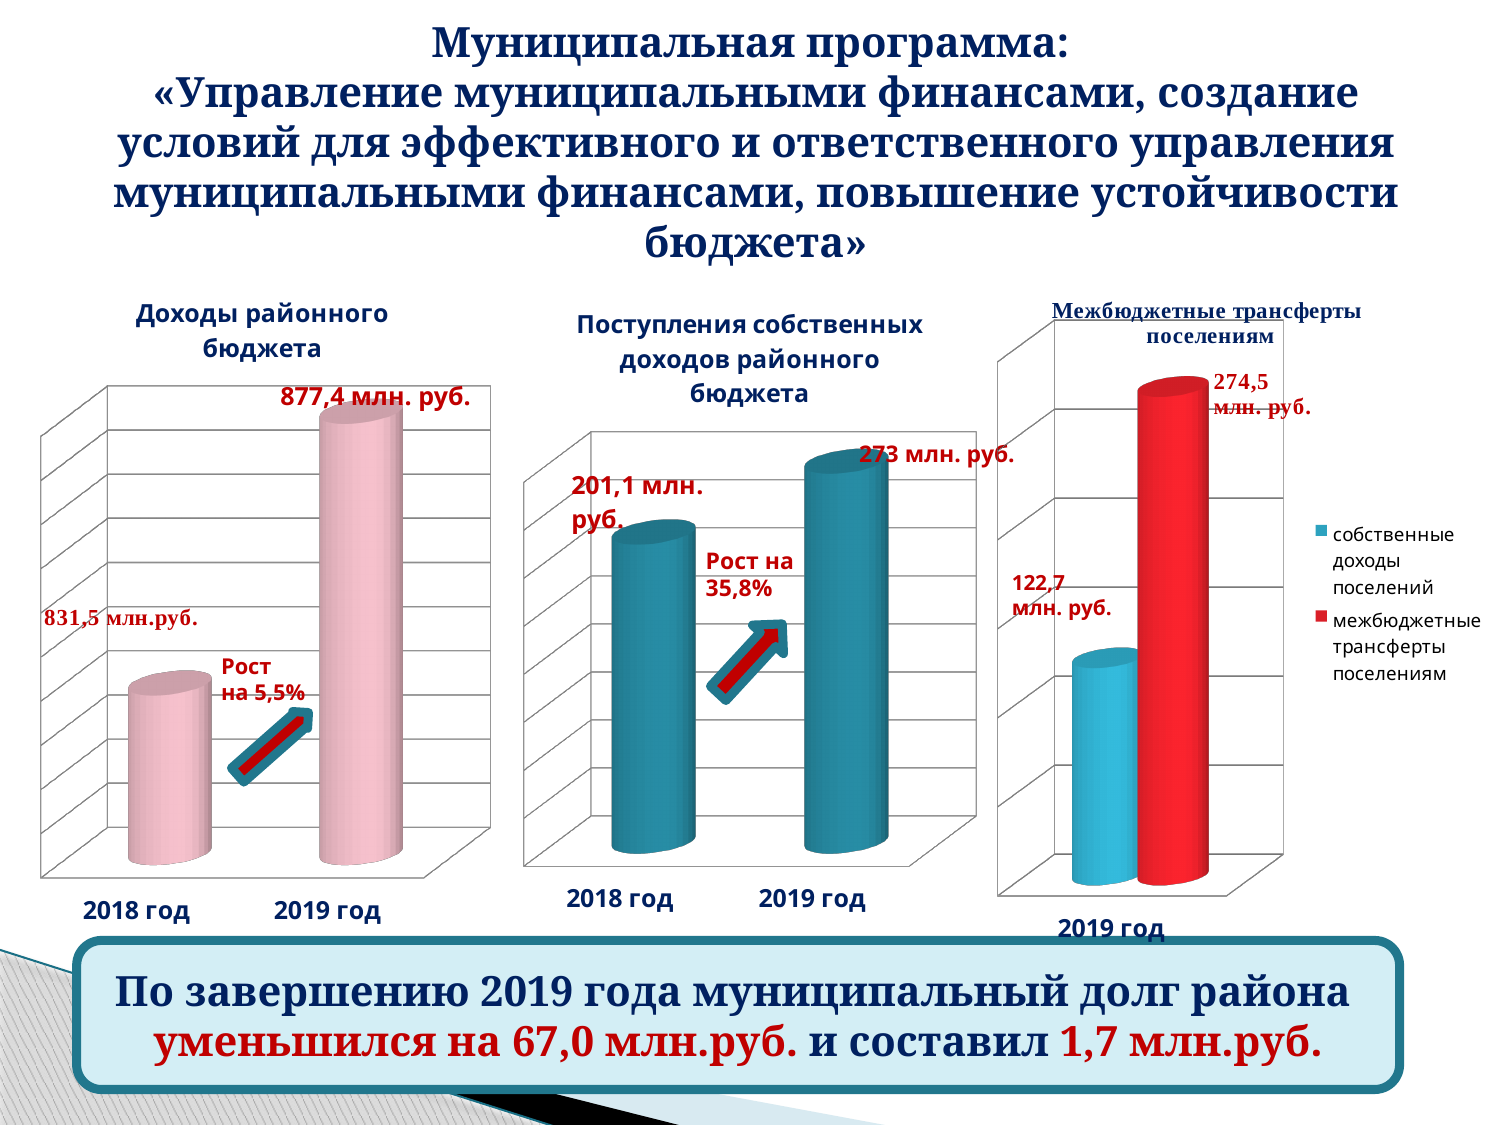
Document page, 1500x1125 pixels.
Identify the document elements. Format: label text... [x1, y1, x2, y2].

text_box По завершению 2019 года муниципальный долг района уменьшился на 67,0 млн.руб. и составил 1,7 млн.руб. [72, 938, 1405, 1095]
chart [29, 266, 503, 941]
title Муниципальная программа: «Управление муниципальными финансами, создание условий для эффективного и ответственного управления муниципальными финансами, повышение устойчивости бюджета» [64, 19, 1447, 263]
chart [513, 243, 1500, 965]
